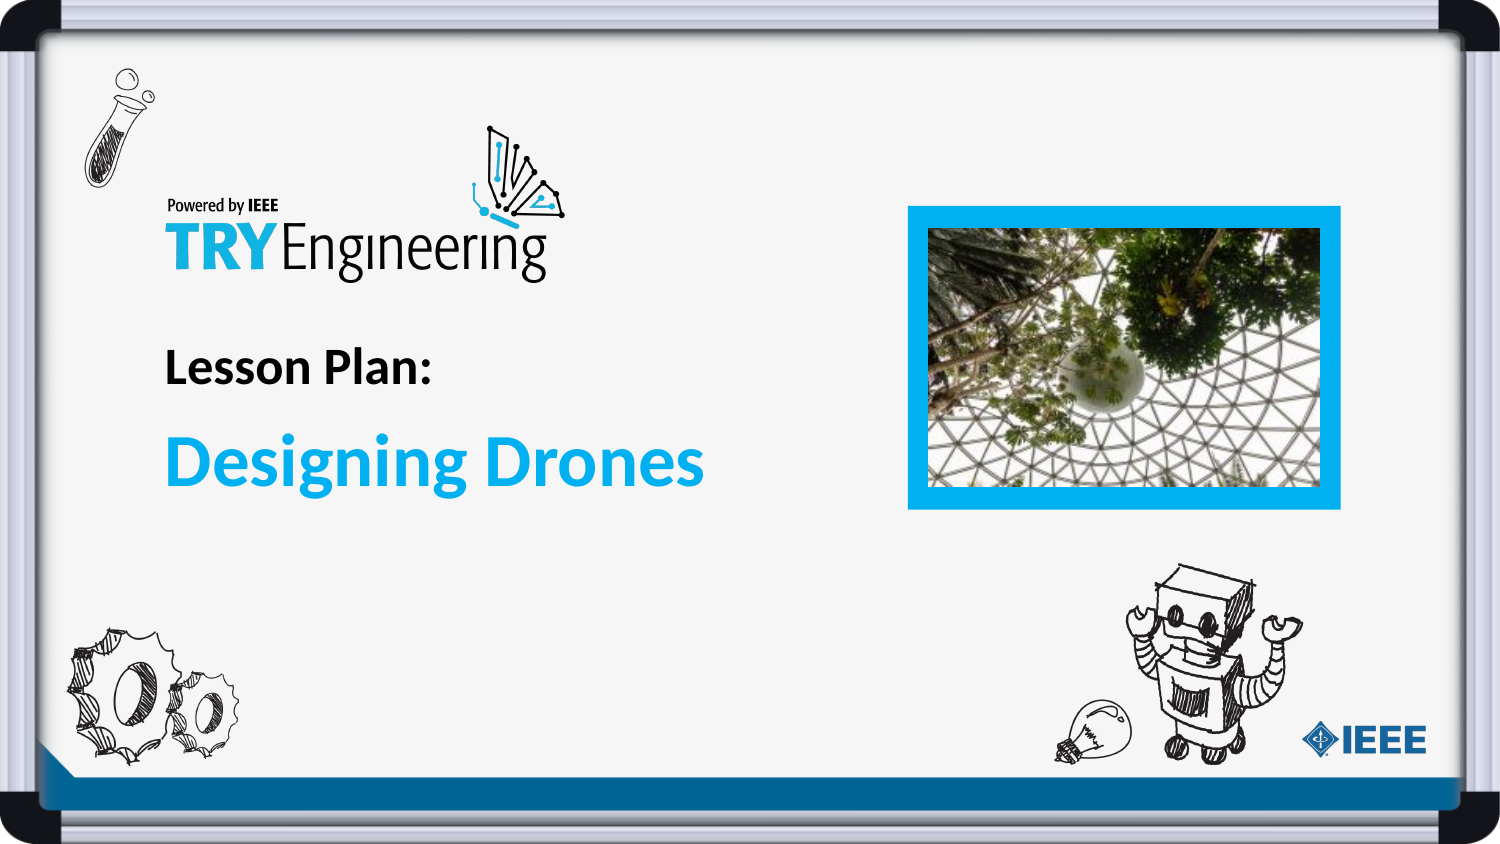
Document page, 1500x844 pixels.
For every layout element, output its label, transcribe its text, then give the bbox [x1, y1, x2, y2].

subtitle Designing Drones [149, 414, 1275, 600]
text_box [907, 205, 1341, 510]
picture [0, 0, 1500, 844]
title Lesson Plan: [149, 279, 907, 404]
